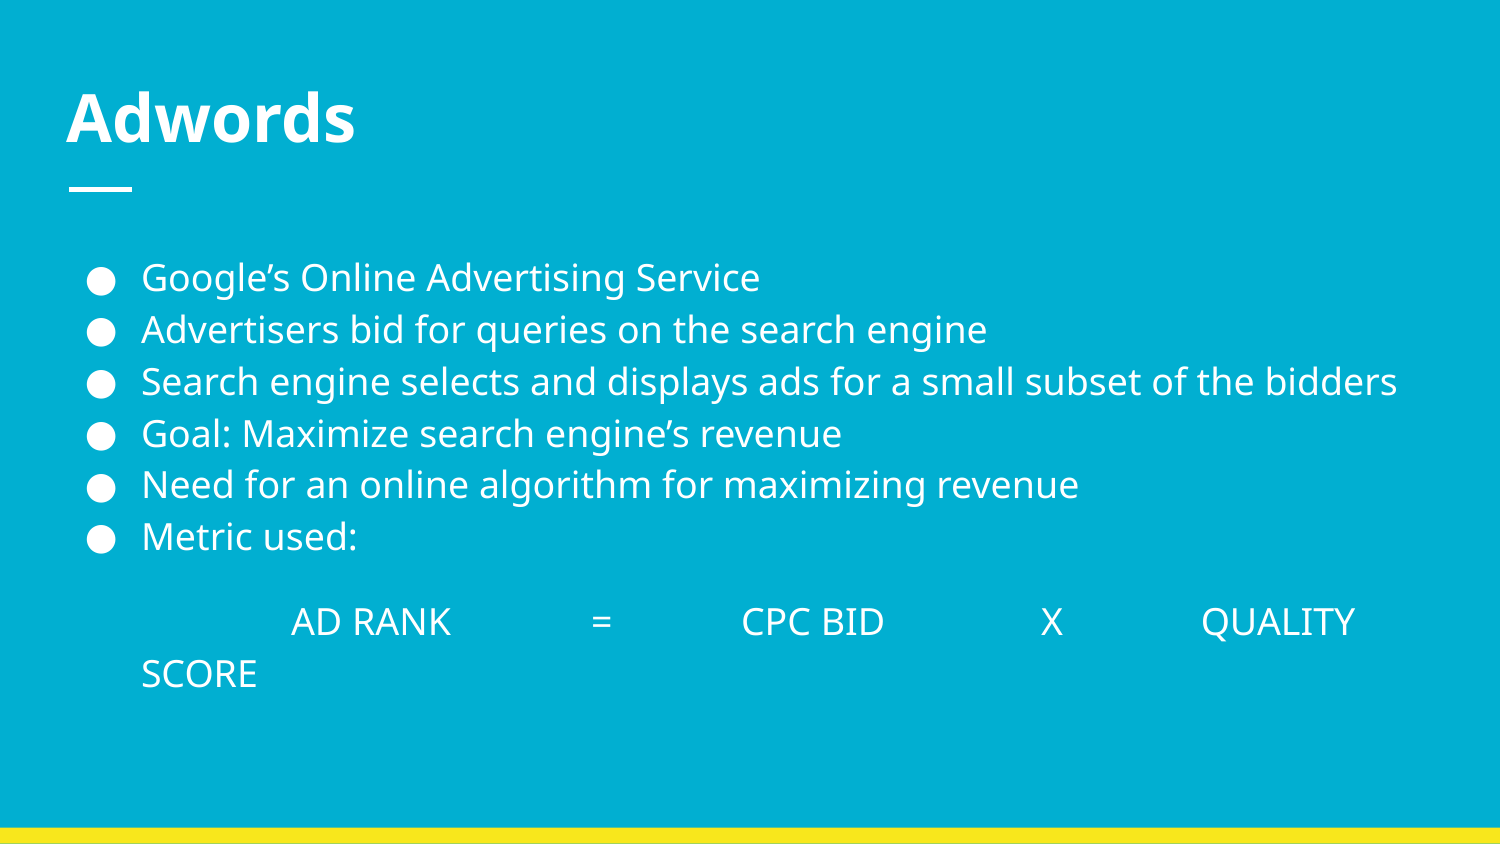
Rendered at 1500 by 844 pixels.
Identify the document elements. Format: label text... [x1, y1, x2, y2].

list Google’s Online Advertising Service Advertisers bid for queries on the search engine Search engine selects and displays ads for a small subset of the bidders Goal: Maximize search engine’s revenue Need for an online algorithm for maximizing revenue Metric used: AD RANK = CPC BID X QUALITY SCORE [51, 232, 1449, 750]
title Adwords [51, 61, 1449, 167]
